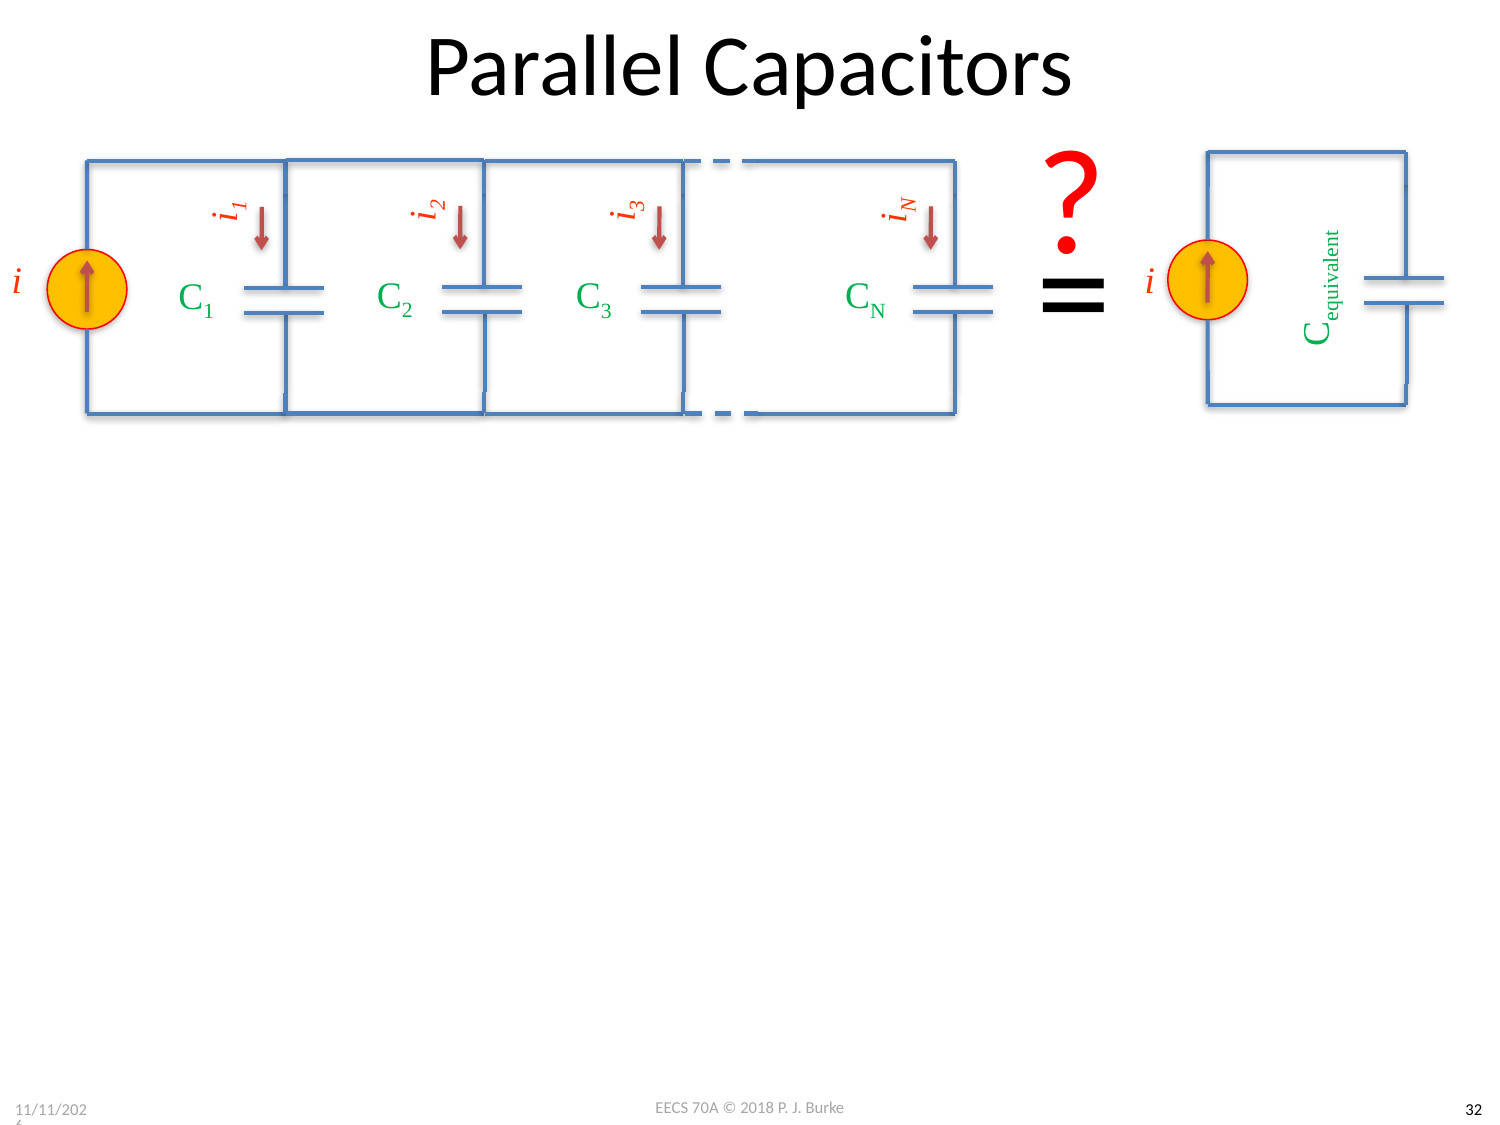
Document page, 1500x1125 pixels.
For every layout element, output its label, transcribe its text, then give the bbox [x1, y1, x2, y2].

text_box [1207, 151, 1445, 406]
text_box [755, 152, 994, 414]
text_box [285, 152, 483, 414]
text_box = [1021, 186, 1127, 382]
text_box i [0, 232, 41, 325]
text_box ? [1021, 95, 1121, 291]
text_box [1167, 150, 1208, 405]
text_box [484, 152, 722, 414]
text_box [46, 160, 81, 414]
title Parallel Capacitors [75, 0, 1425, 121]
text_box i [1127, 232, 1162, 325]
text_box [86, 152, 283, 415]
